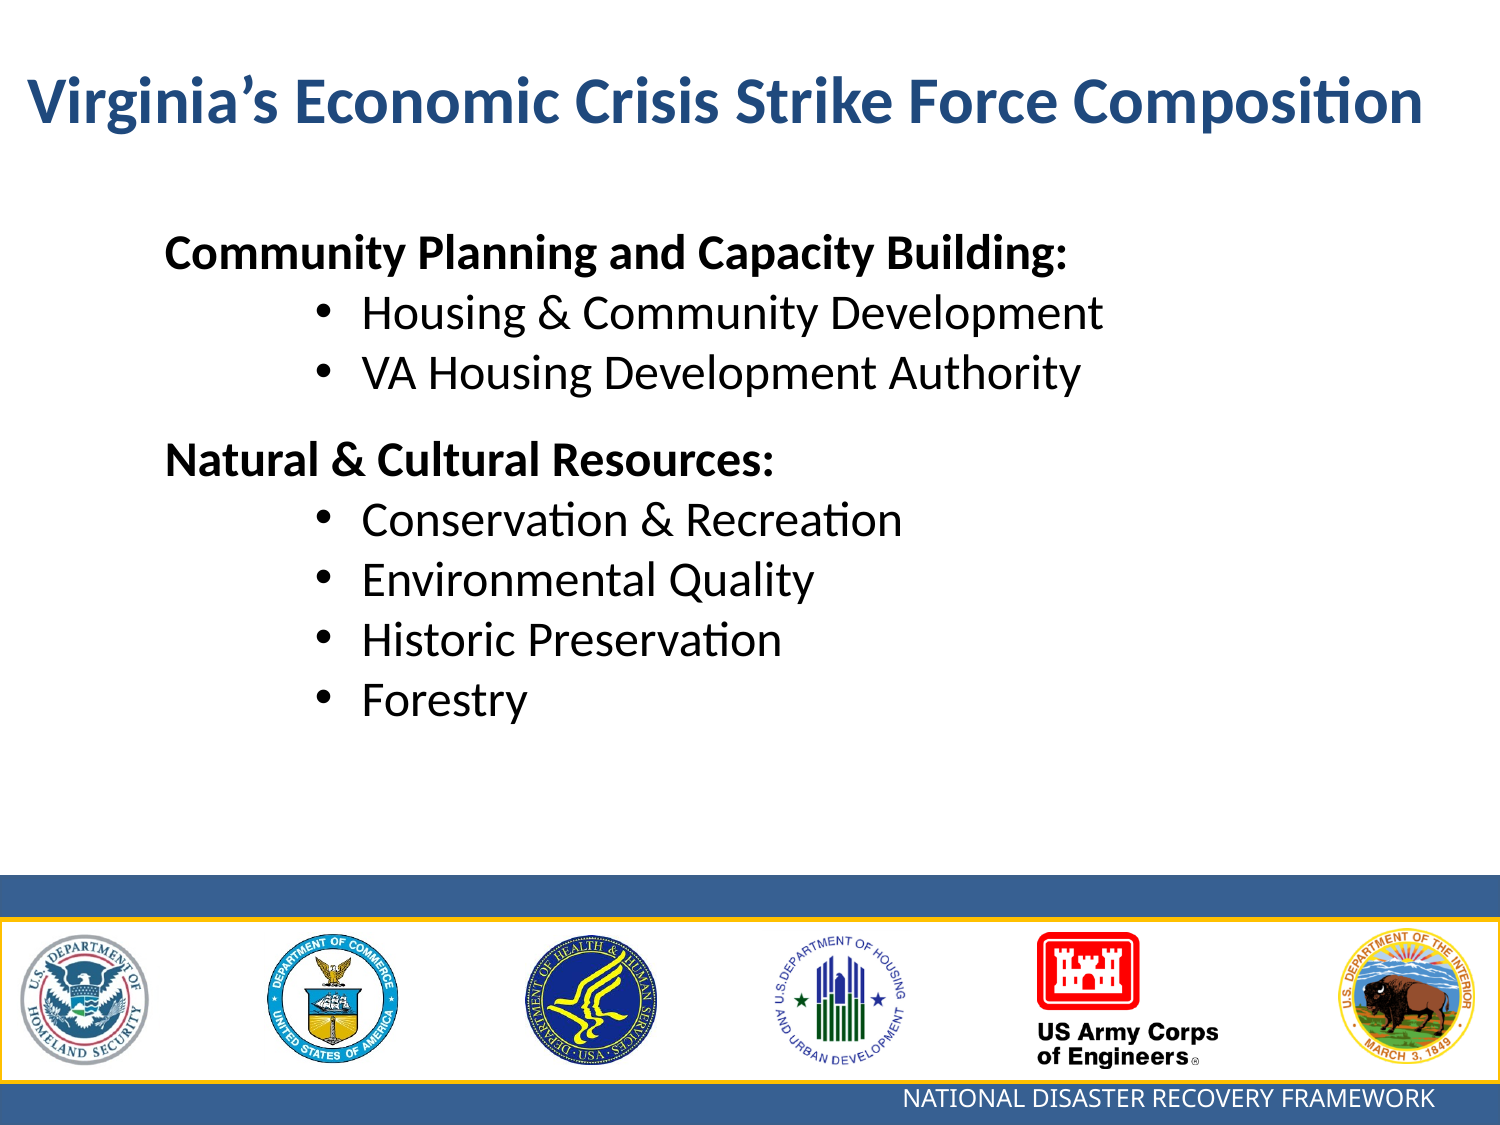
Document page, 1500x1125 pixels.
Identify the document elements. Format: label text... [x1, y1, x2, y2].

picture [762, 930, 913, 1070]
picture [264, 932, 400, 1065]
picture [12, 928, 160, 1070]
text_box Virginia’s Economic Crisis Strike Force Composition [12, 49, 1500, 145]
picture [525, 935, 657, 1065]
picture [1037, 932, 1218, 1069]
text_box Community Planning and Capacity Building: Housing & Community Development VA Housing Development Authority Natural & Cultural Resources: Conservation & Recreation Environmental Quality Historic Preservation Forestry [149, 212, 1500, 754]
picture [1338, 928, 1475, 1064]
